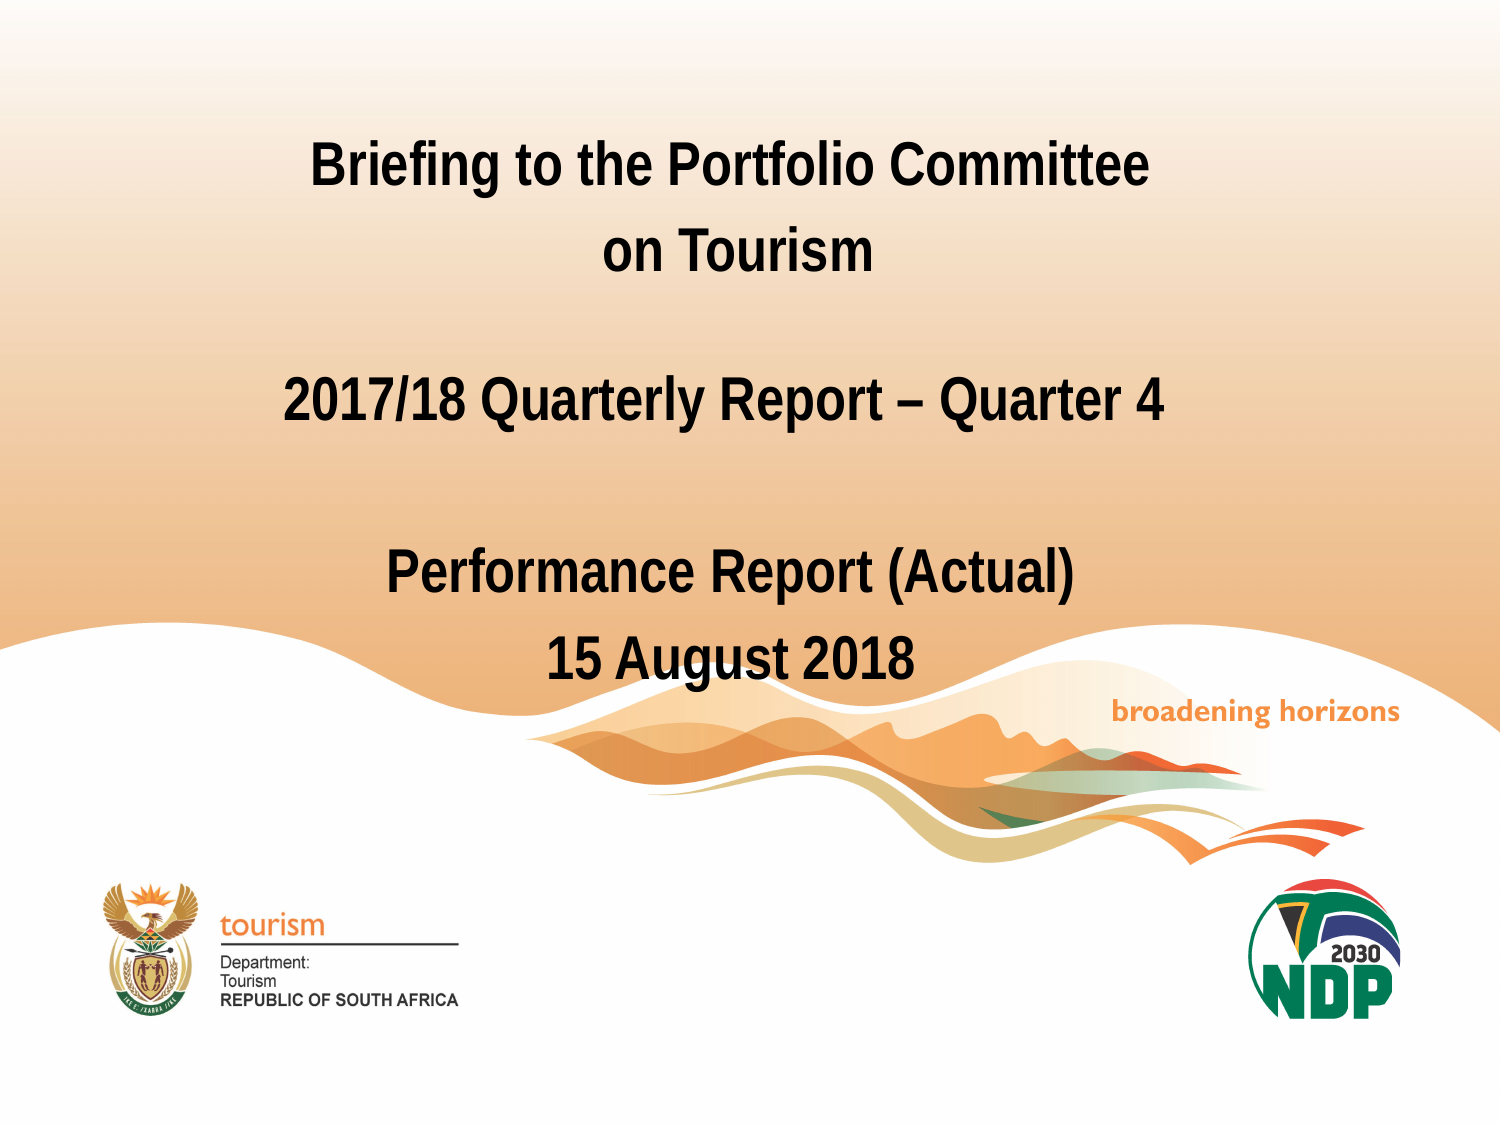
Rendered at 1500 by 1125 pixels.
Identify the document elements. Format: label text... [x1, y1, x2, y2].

text_box Briefing to the Portfolio Committee on Tourism 2017/18 Quarterly Report – Quarter 4 Performance Report (Actual) 15 August 2018 [65, 116, 1397, 703]
picture [0, 0, 1500, 1125]
